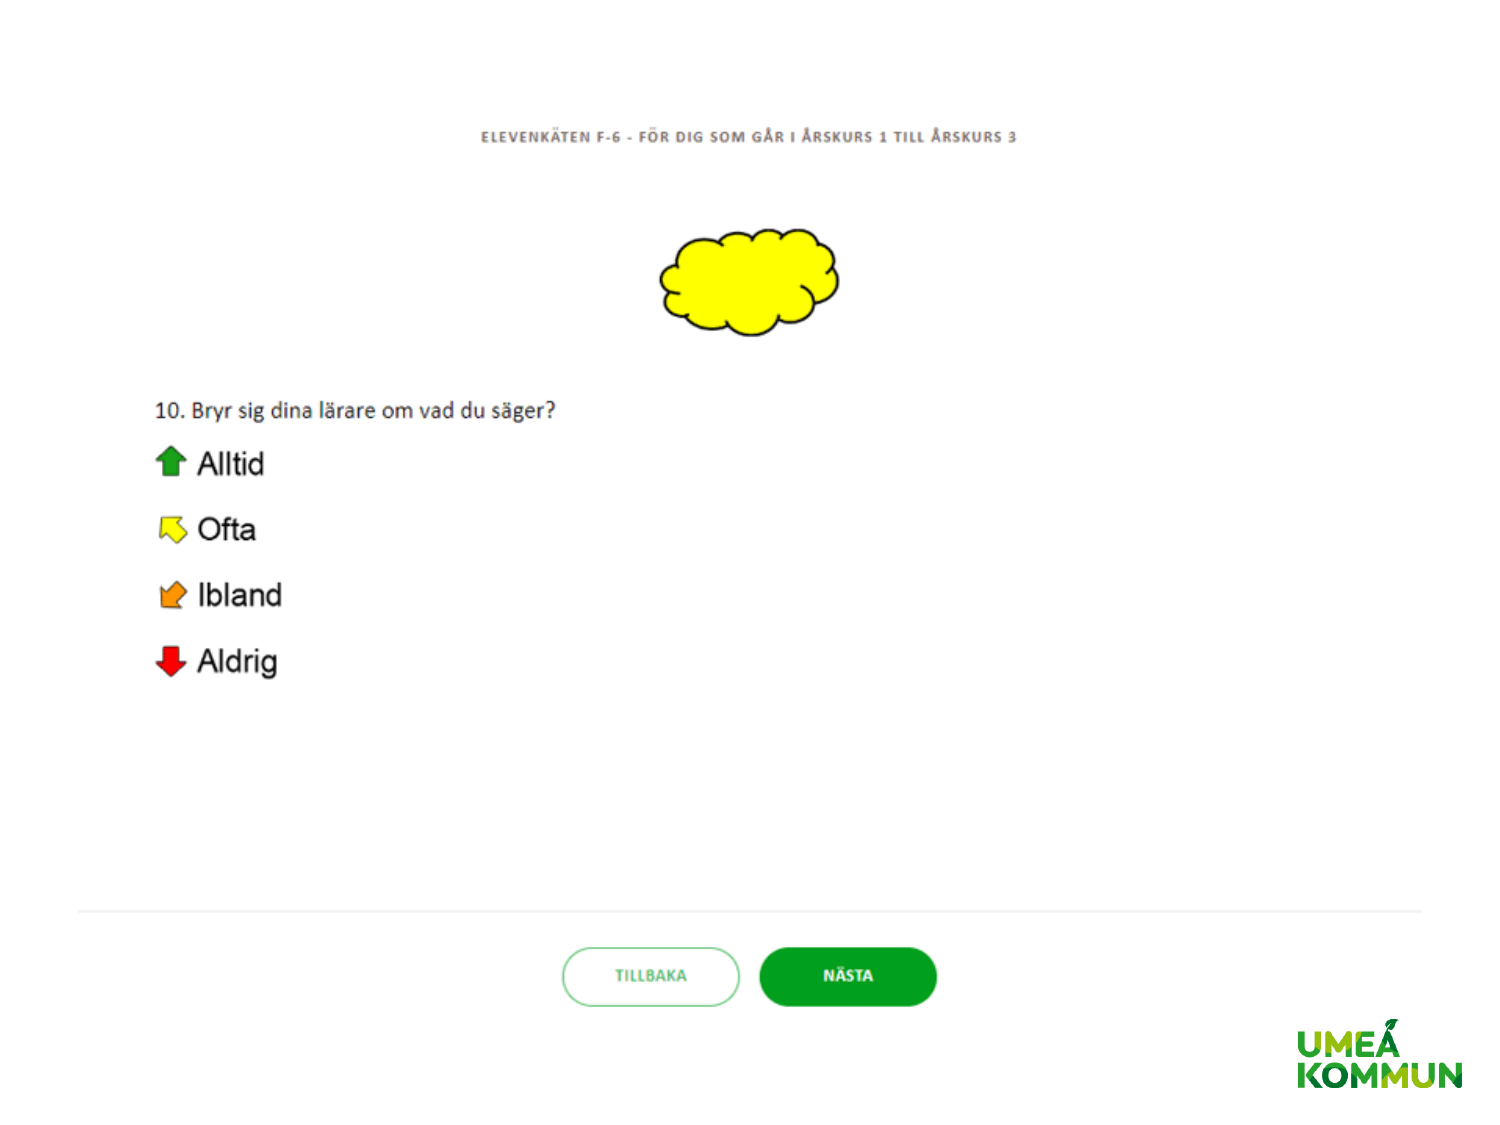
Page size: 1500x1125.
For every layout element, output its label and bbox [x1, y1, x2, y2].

picture [1298, 1019, 1462, 1088]
picture [78, 107, 1422, 1018]
